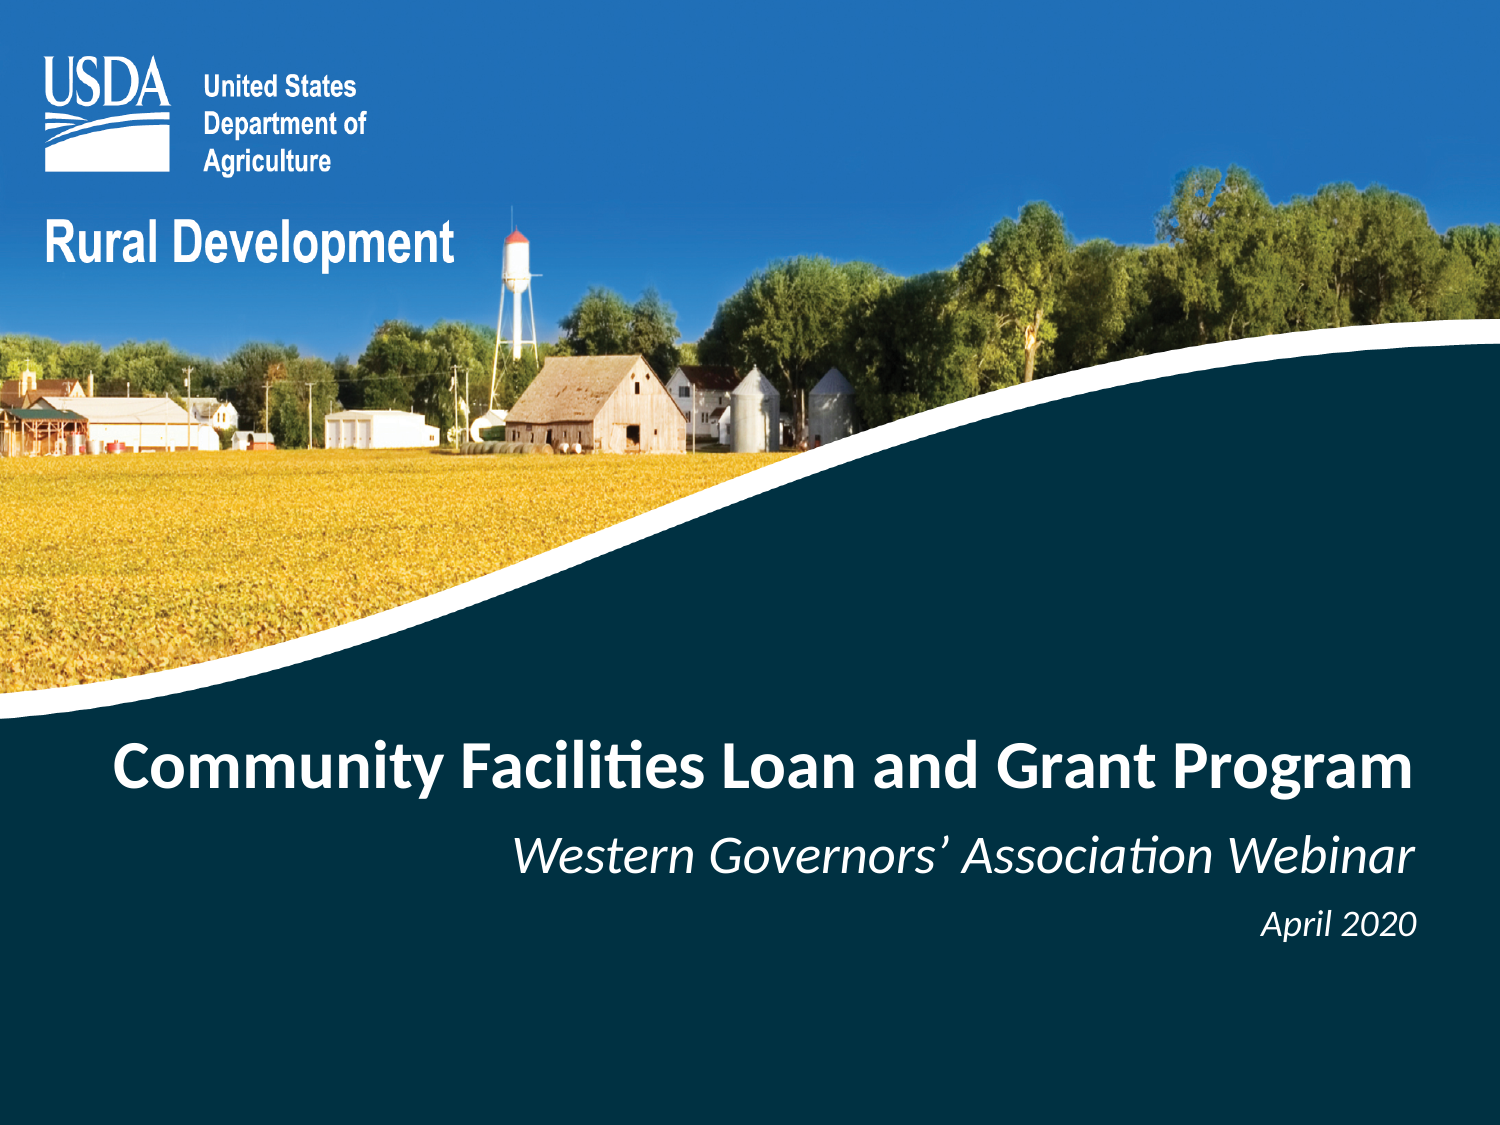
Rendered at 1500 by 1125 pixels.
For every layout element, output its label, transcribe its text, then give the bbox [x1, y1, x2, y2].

list Western Governors’ Association Webinar [137, 824, 1432, 884]
title Community Facilities Loan and Grant Program [15, 722, 1432, 800]
picture [0, 0, 1500, 718]
text_box April 2020 [137, 884, 1432, 953]
